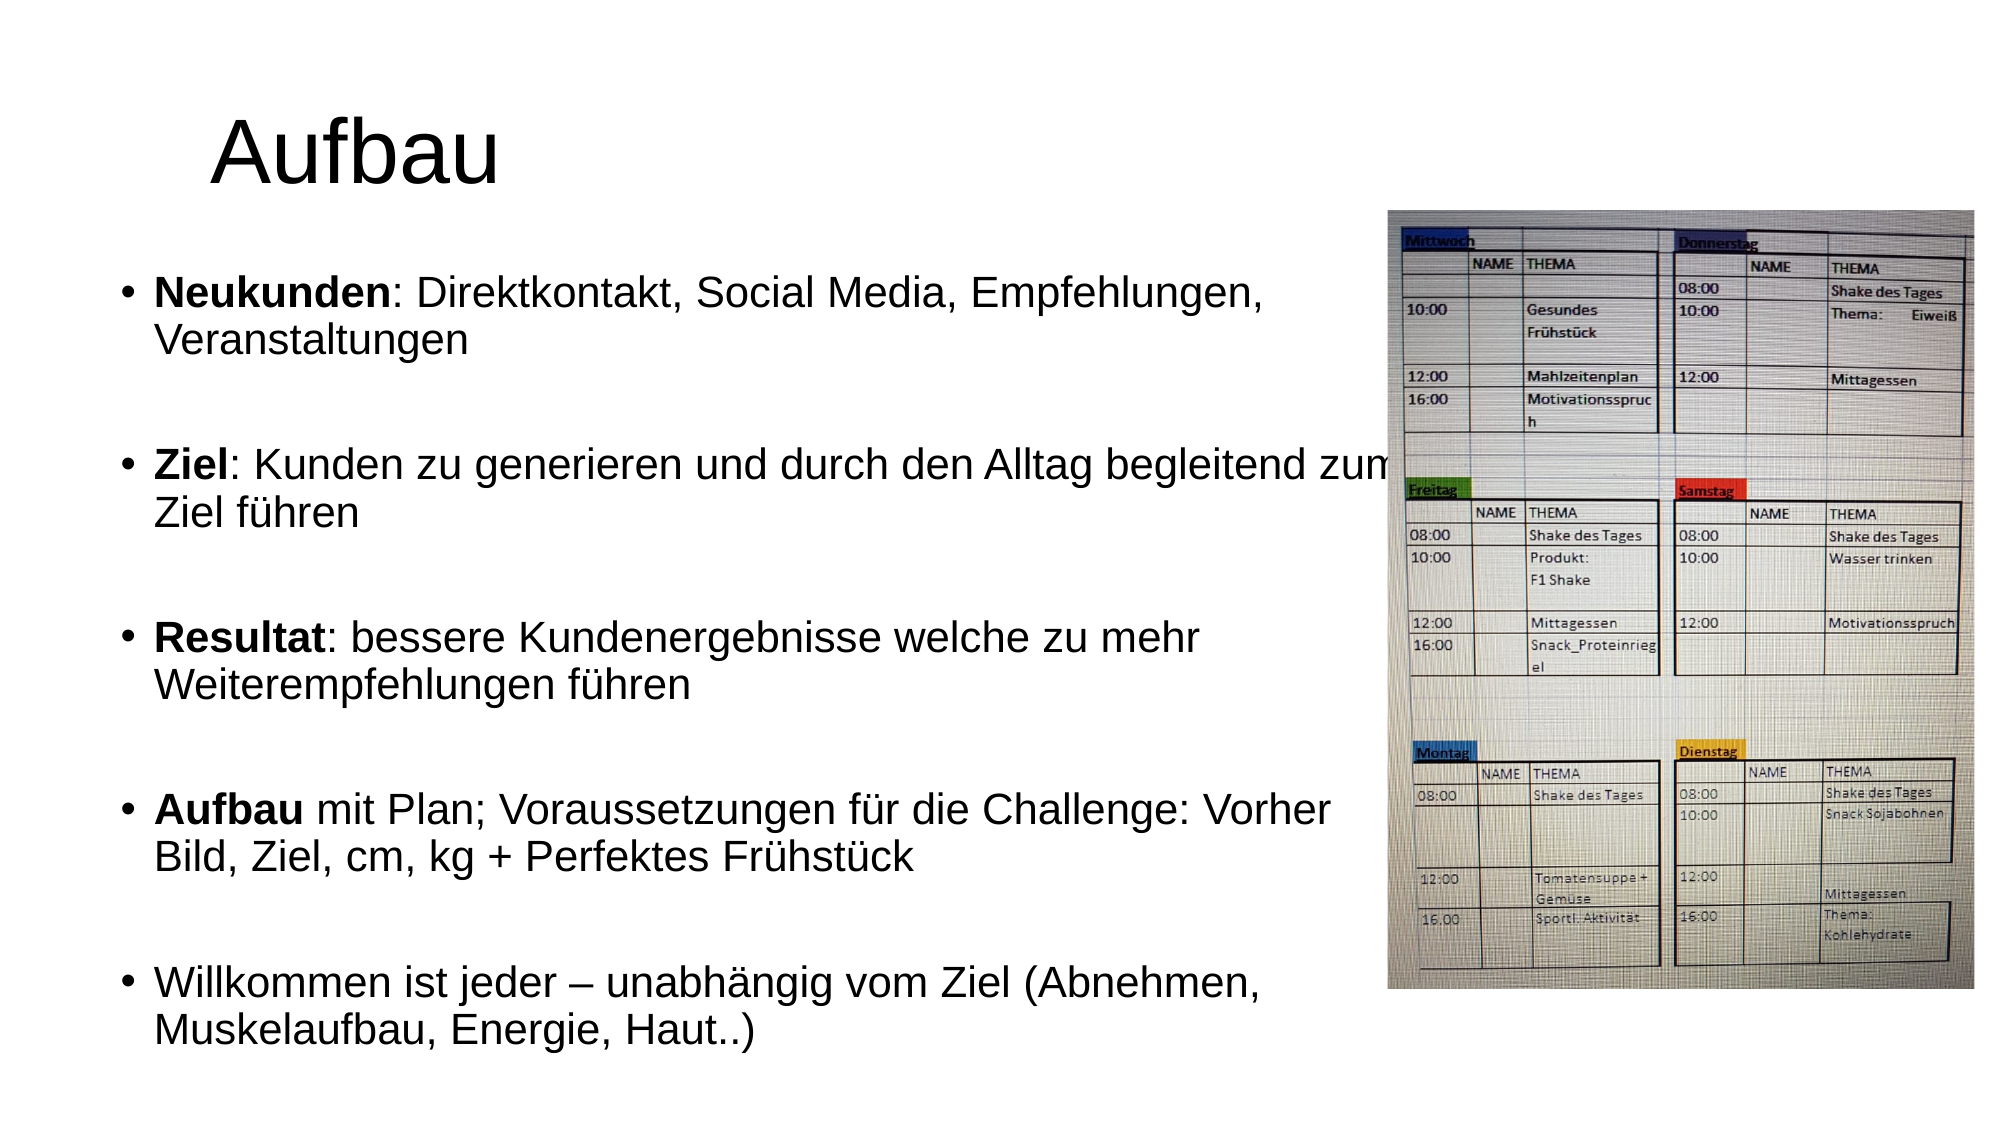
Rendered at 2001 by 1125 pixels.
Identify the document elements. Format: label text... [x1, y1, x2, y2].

list Neukunden: Direktkontakt, Social Media, Empfehlungen, Veranstaltungen Ziel: Kunden zu generieren und durch den Alltag begleitend zum Ziel führen Resultat: bessere Kundenergebnisse welche zu mehr Weiterempfehlungen führen Aufbau mit Plan; Voraussetzungen für die Challenge: Vorher Bild, Ziel, cm, kg + Perfektes Frühstück Willkommen ist jeder – unabhängig vom Ziel (Abnehmen, Muskelaufbau, Energie, Haut..) [105, 262, 1422, 1064]
picture [1387, 210, 1975, 989]
title Aufbau [195, 45, 529, 262]
